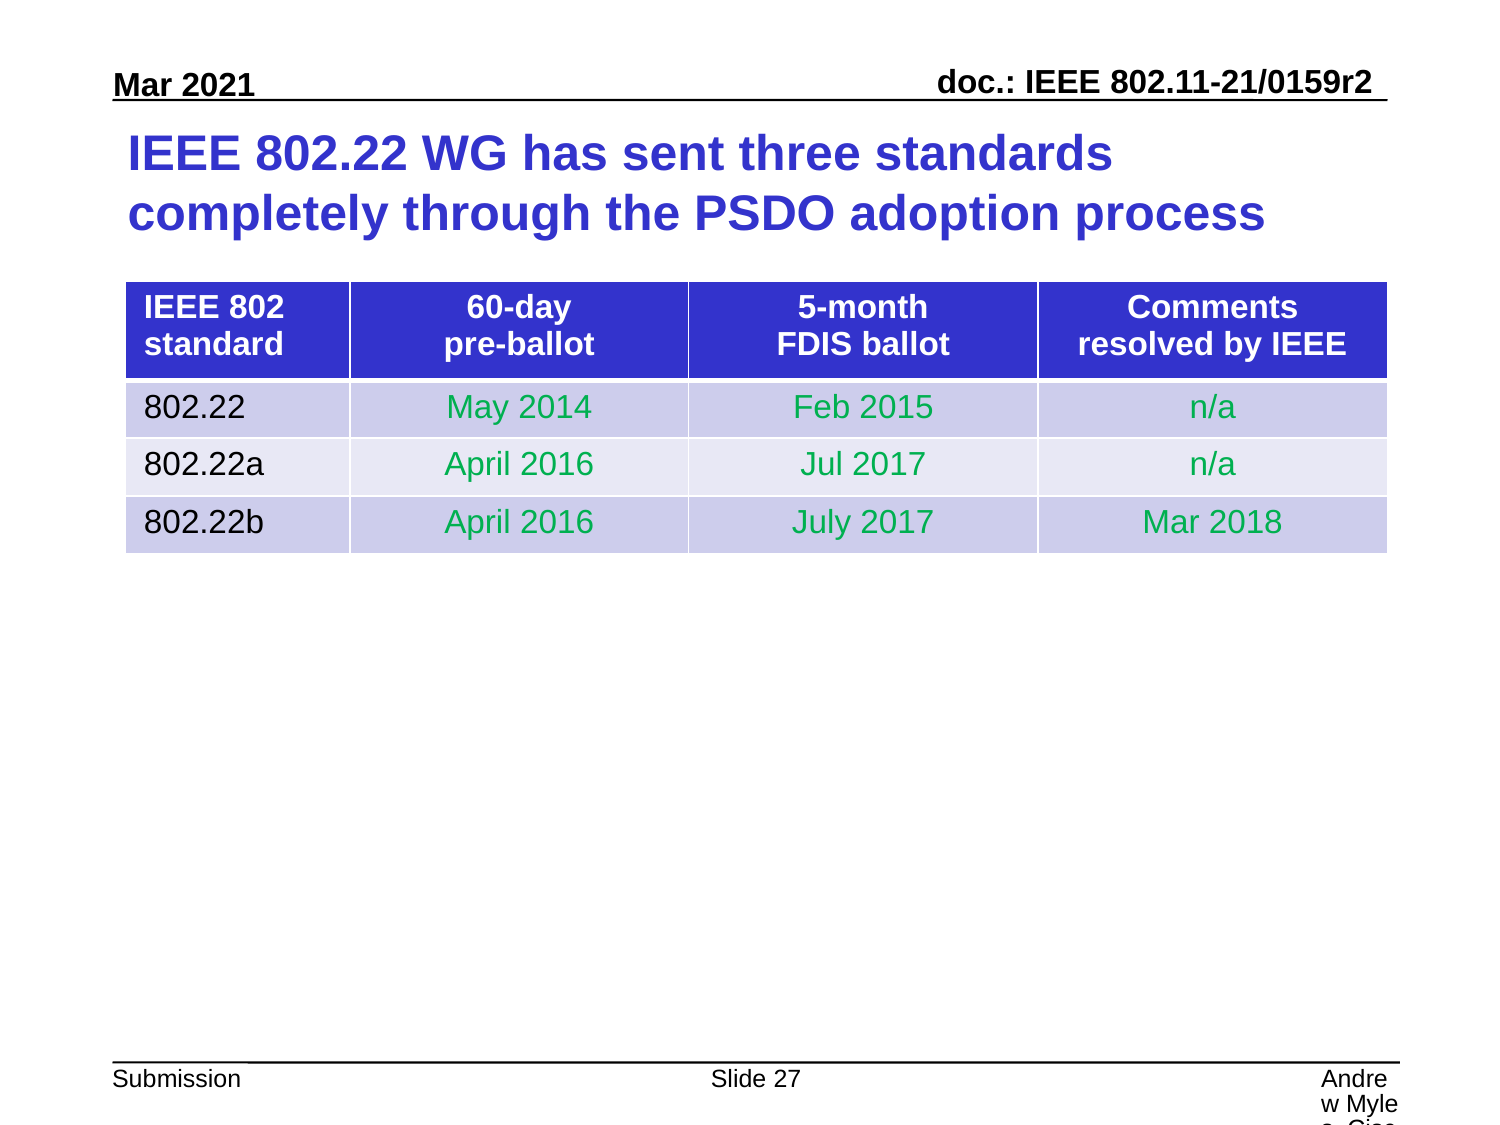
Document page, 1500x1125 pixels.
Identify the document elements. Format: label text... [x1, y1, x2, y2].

title IEEE 802.22 WG has sent three standards completely through the PSDO adoption process [112, 112, 1388, 288]
table_cell May 2014 [351, 383, 688, 437]
slide_number Slide 27 [709, 1061, 803, 1093]
table_cell Jul 2017 [689, 439, 1037, 495]
table_cell April 2016 [351, 439, 688, 495]
table_cell 802.22 [126, 383, 349, 437]
table_cell Mar 2018 [1039, 497, 1387, 553]
table_cell July 2017 [689, 497, 1037, 553]
table_header 60-day pre-ballot [351, 282, 688, 378]
table_cell n/a [1039, 383, 1387, 437]
table_cell Feb 2015 [689, 383, 1037, 437]
table_cell n/a [1039, 439, 1387, 495]
table_cell April 2016 [351, 497, 688, 553]
table_header 5-month FDIS ballot [689, 282, 1037, 378]
table_cell 802.22b [126, 497, 349, 553]
footer Andrew Myles, Cisco [1320, 1061, 1402, 1093]
table_header Comments resolved by IEEE [1039, 282, 1387, 378]
table_cell 802.22a [126, 439, 349, 495]
table_header IEEE 802 standard [126, 282, 349, 378]
